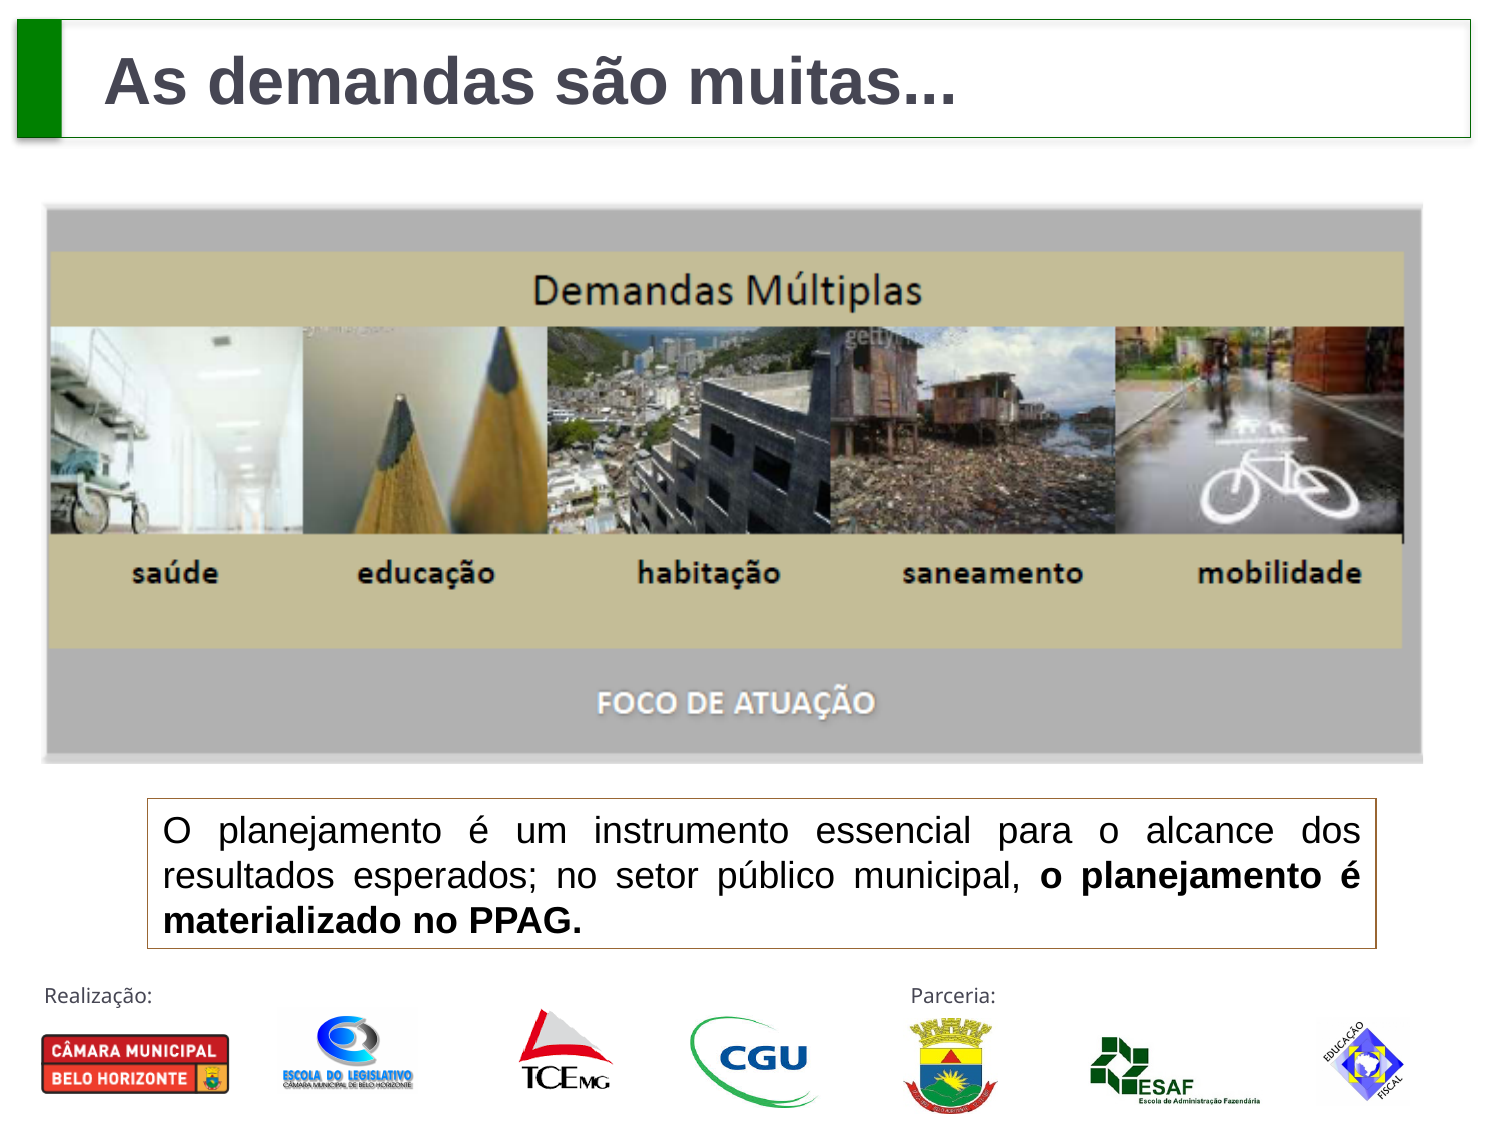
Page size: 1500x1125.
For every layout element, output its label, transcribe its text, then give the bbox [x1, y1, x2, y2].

picture [40, 195, 1424, 764]
picture [41, 1034, 230, 1094]
text_box O planejamento é um instrumento essencial para o alcance dos resultados esperados; no setor público municipal, o planejamento é materializado no PPAG. [147, 798, 1376, 949]
picture [903, 1018, 998, 1114]
picture [679, 1006, 833, 1125]
picture [501, 995, 632, 1102]
picture [1316, 1017, 1410, 1106]
picture [1080, 1035, 1272, 1106]
title As demandas são muitas... [88, 30, 1439, 150]
picture [277, 1007, 418, 1094]
